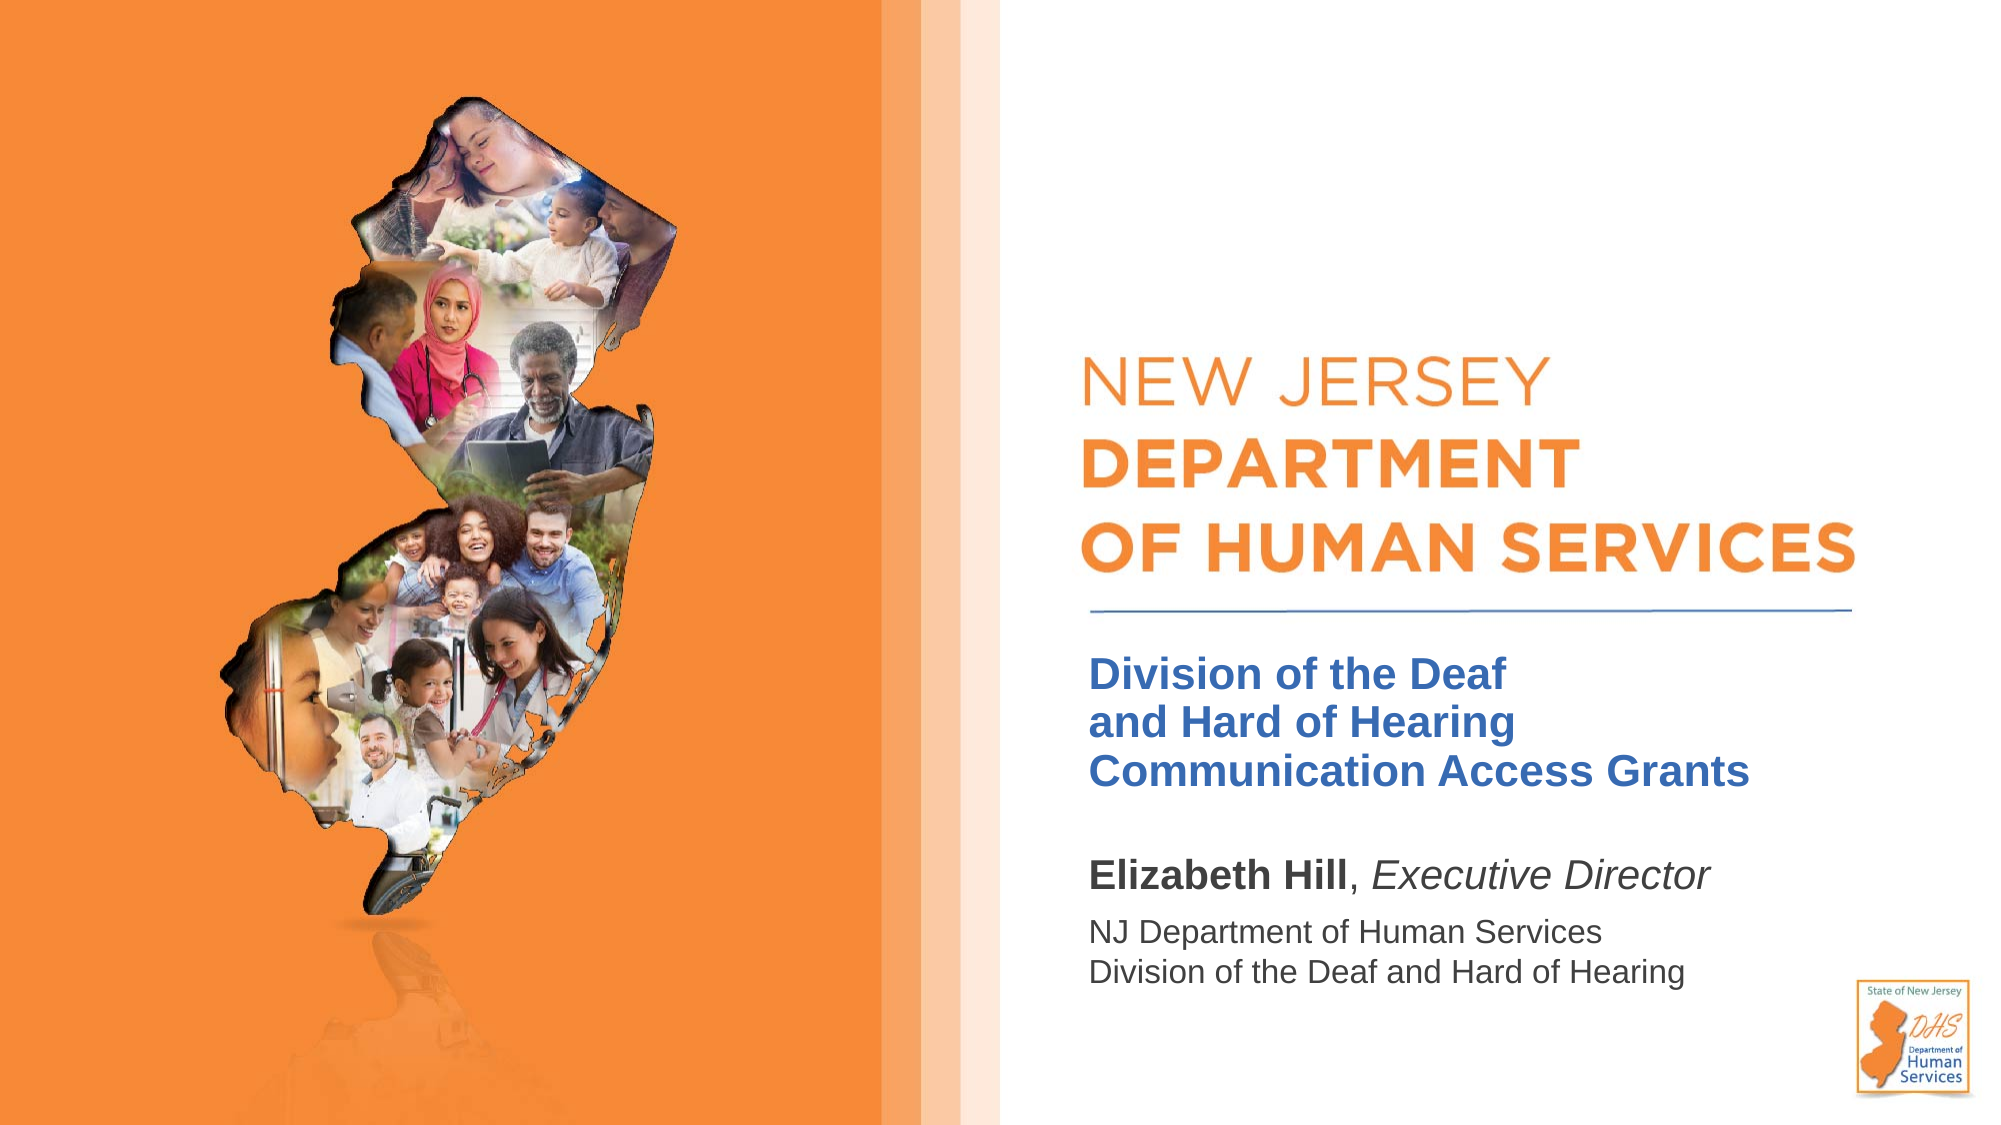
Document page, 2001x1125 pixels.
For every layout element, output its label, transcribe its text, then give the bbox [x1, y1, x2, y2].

text_box [704, 106, 1399, 284]
picture [0, 0, 2000, 1125]
subtitle Elizabeth Hill, Executive Director NJ Department of Human Services Division of the Deaf and Hard of Hearing [1088, 840, 1858, 1011]
title Division of the Deaf and Hard of Hearing Communication Access Grants [1088, 643, 1906, 806]
